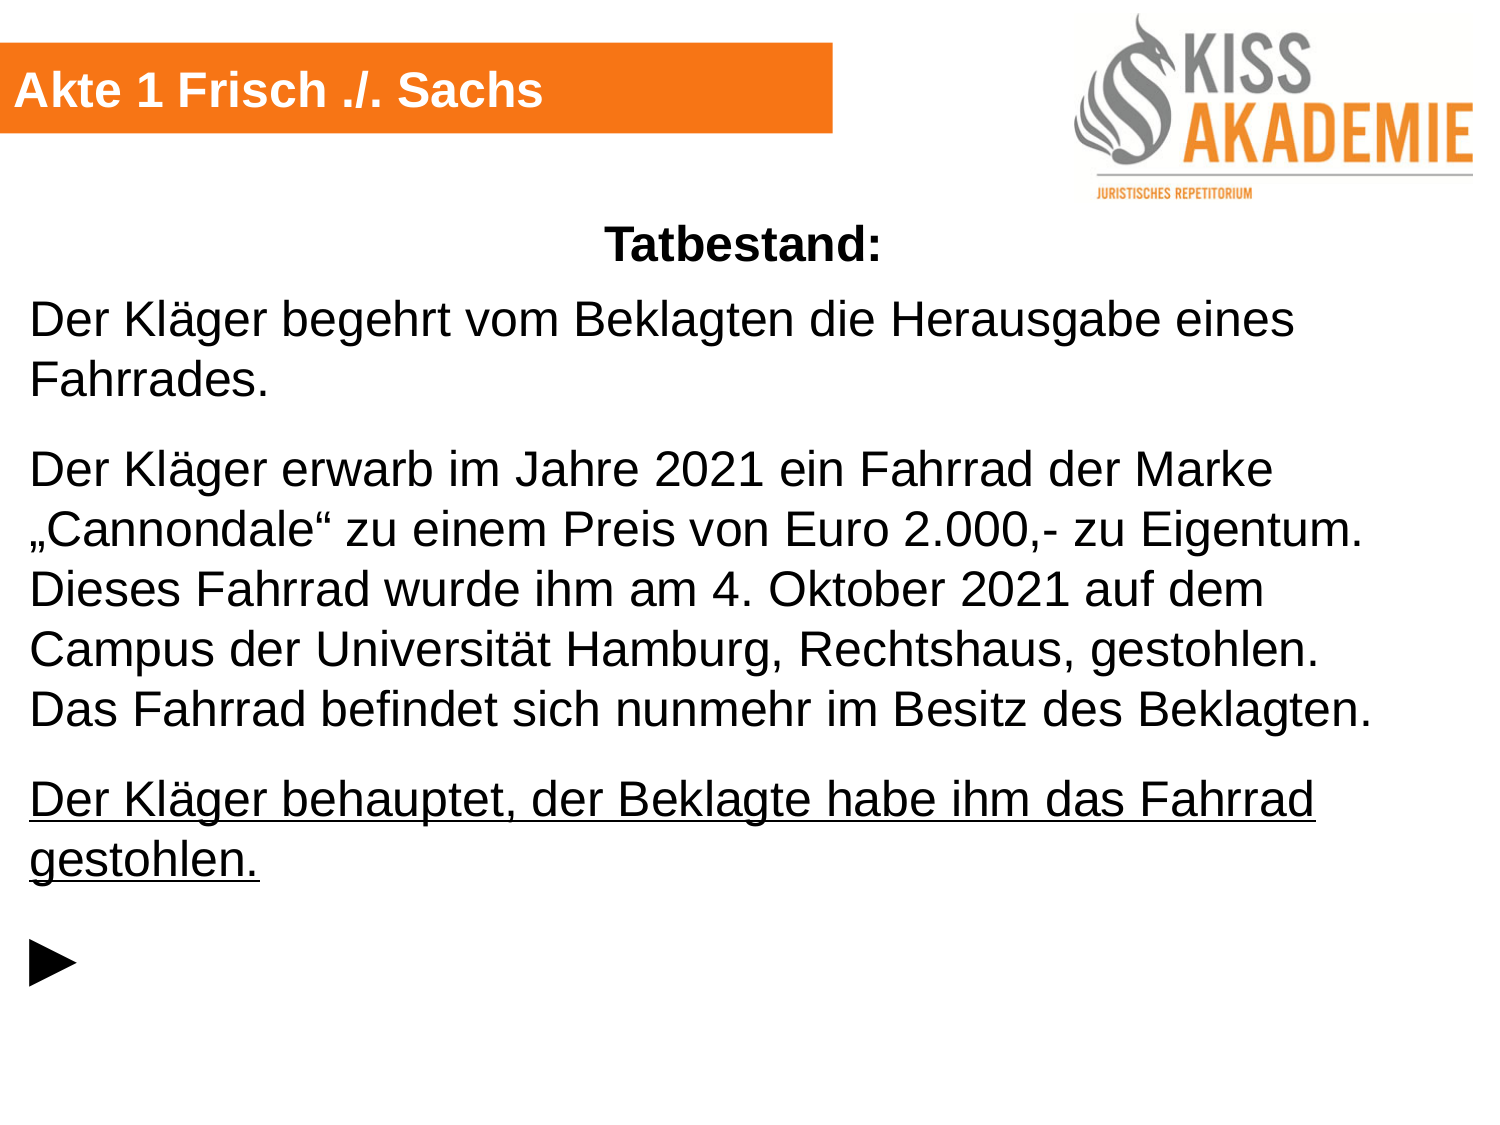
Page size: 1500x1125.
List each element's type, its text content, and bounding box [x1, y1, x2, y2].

text_box Tatbestand: Der Kläger begehrt vom Beklagten die Herausgabe eines Fahrrades. Der Kläger erwarb im Jahre 2021 ein Fahrrad der Marke „Cannondale“ zu einem Preis von Euro 2.000,- zu Eigentum. Dieses Fahrrad wurde ihm am 4. Oktober 2021 auf dem Campus der Universität Hamburg, Rechtshaus, gestohlen. Das Fahrrad befindet sich nunmehr im Besitz des Beklagten. Der Kläger behauptet, der Beklagte habe ihm das Fahrrad gestohlen. ▶ [29, 211, 1459, 992]
text_box Akte 1 Frisch ./. Sachs [0, 42, 833, 134]
picture [1074, 13, 1473, 203]
